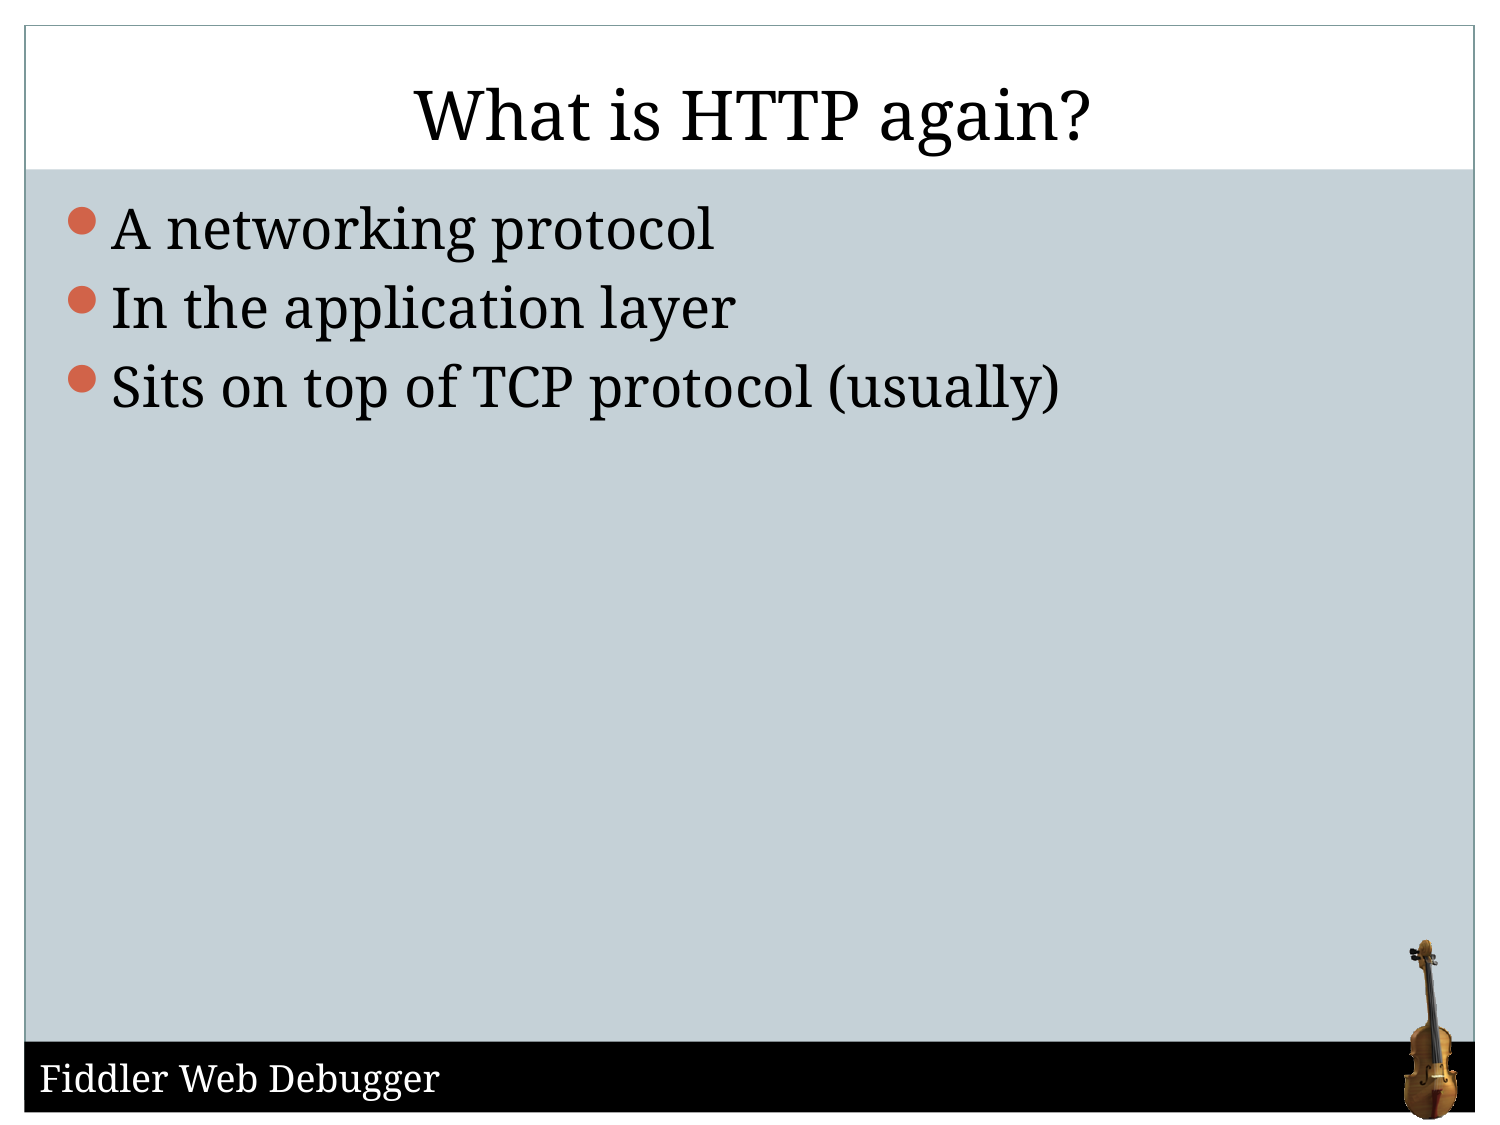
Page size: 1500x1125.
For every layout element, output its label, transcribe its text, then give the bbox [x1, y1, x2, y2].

title What is HTTP again? [53, 37, 1454, 162]
picture [1399, 938, 1466, 1120]
list A networking protocol In the application layer Sits on top of TCP protocol (usually) [49, 186, 1445, 1012]
